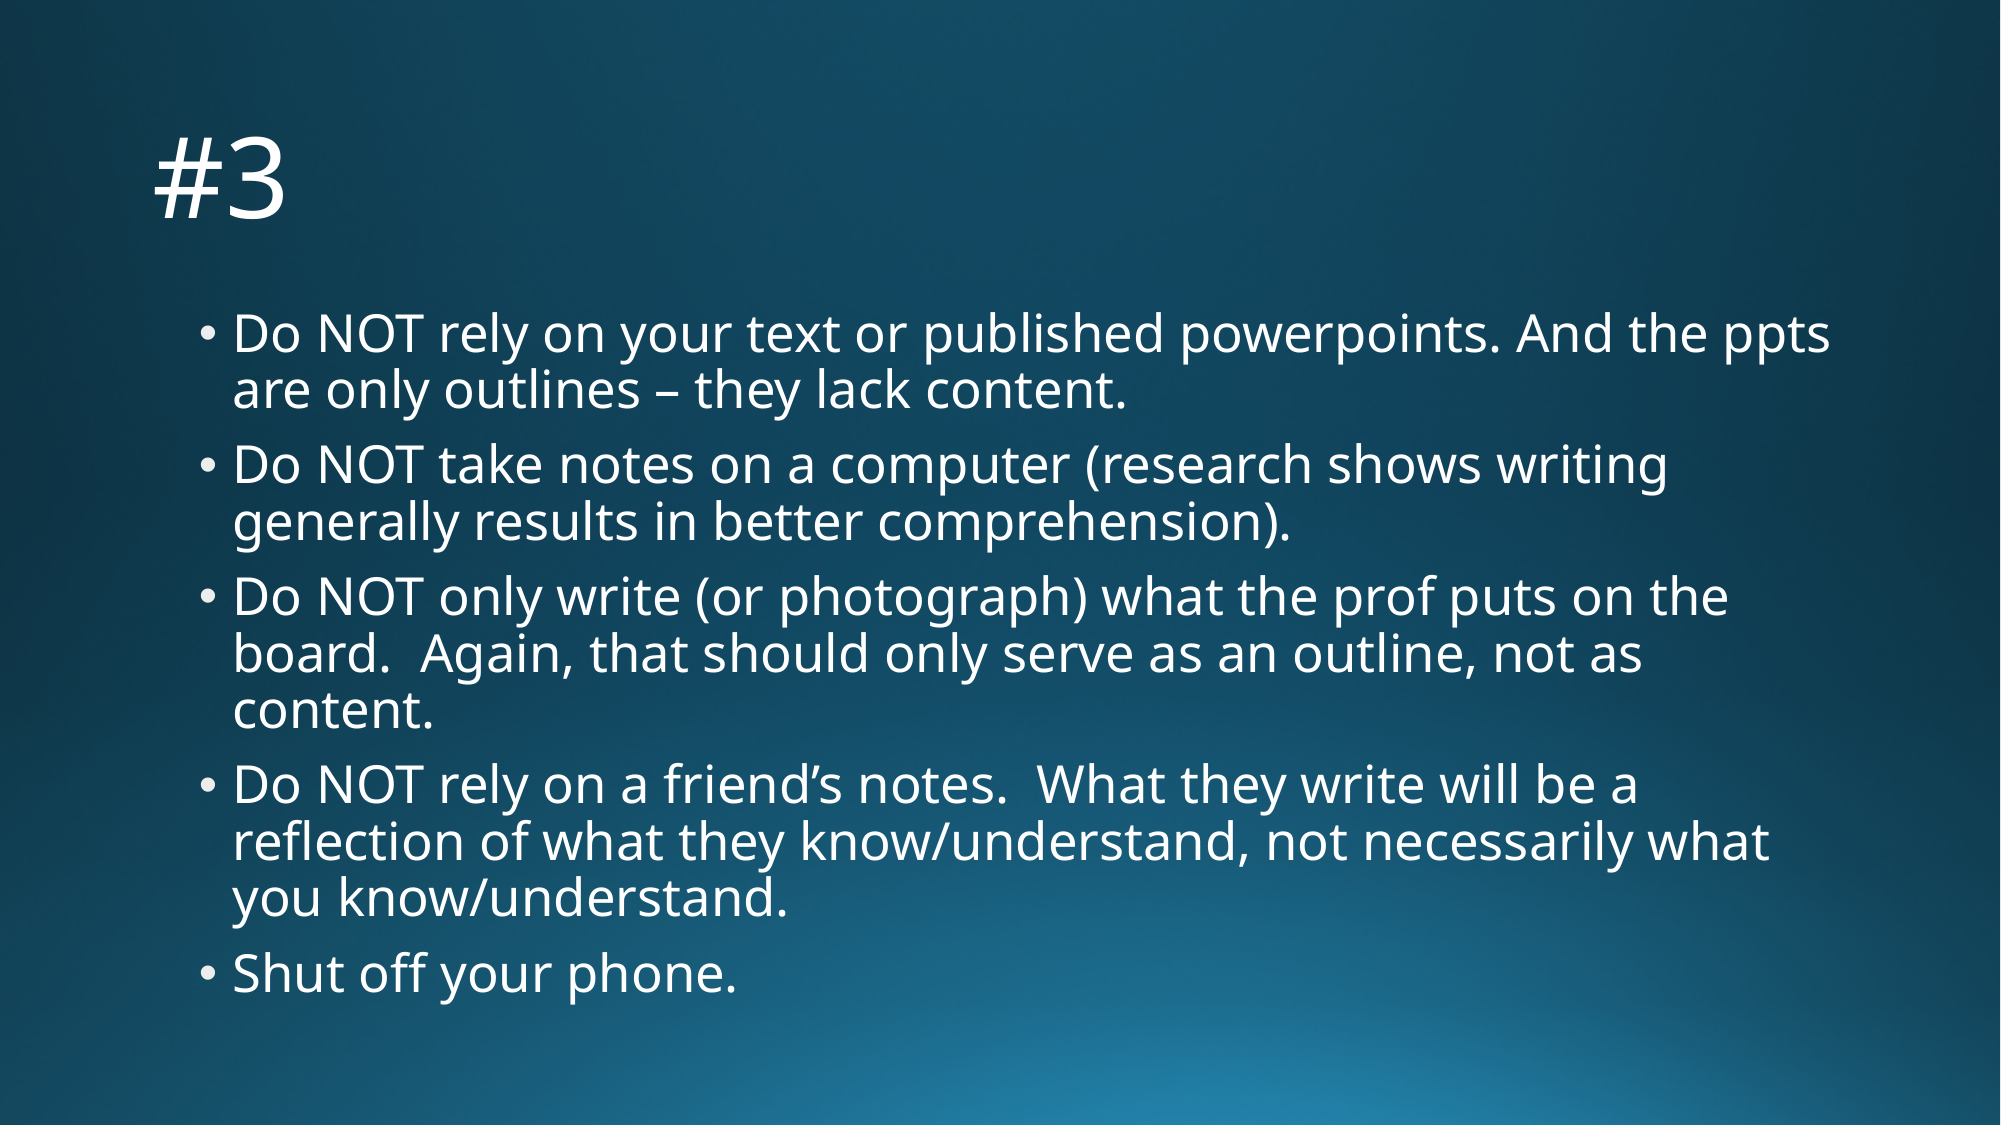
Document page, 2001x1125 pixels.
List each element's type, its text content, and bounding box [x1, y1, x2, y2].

list Do NOT rely on your text or published powerpoints. And the ppts are only outlines – they lack content. Do NOT take notes on a computer (research shows writing generally results in better comprehension). Do NOT only write (or photograph) what the prof puts on the board. Again, that should only serve as an outline, not as content. Do NOT rely on a friend’s notes. What they write will be a reflection of what they know/understand, not necessarily what you know/understand. Shut off your phone. [183, 299, 1863, 1014]
title #3 [137, 73, 1863, 292]
picture [0, 0, 2001, 1125]
